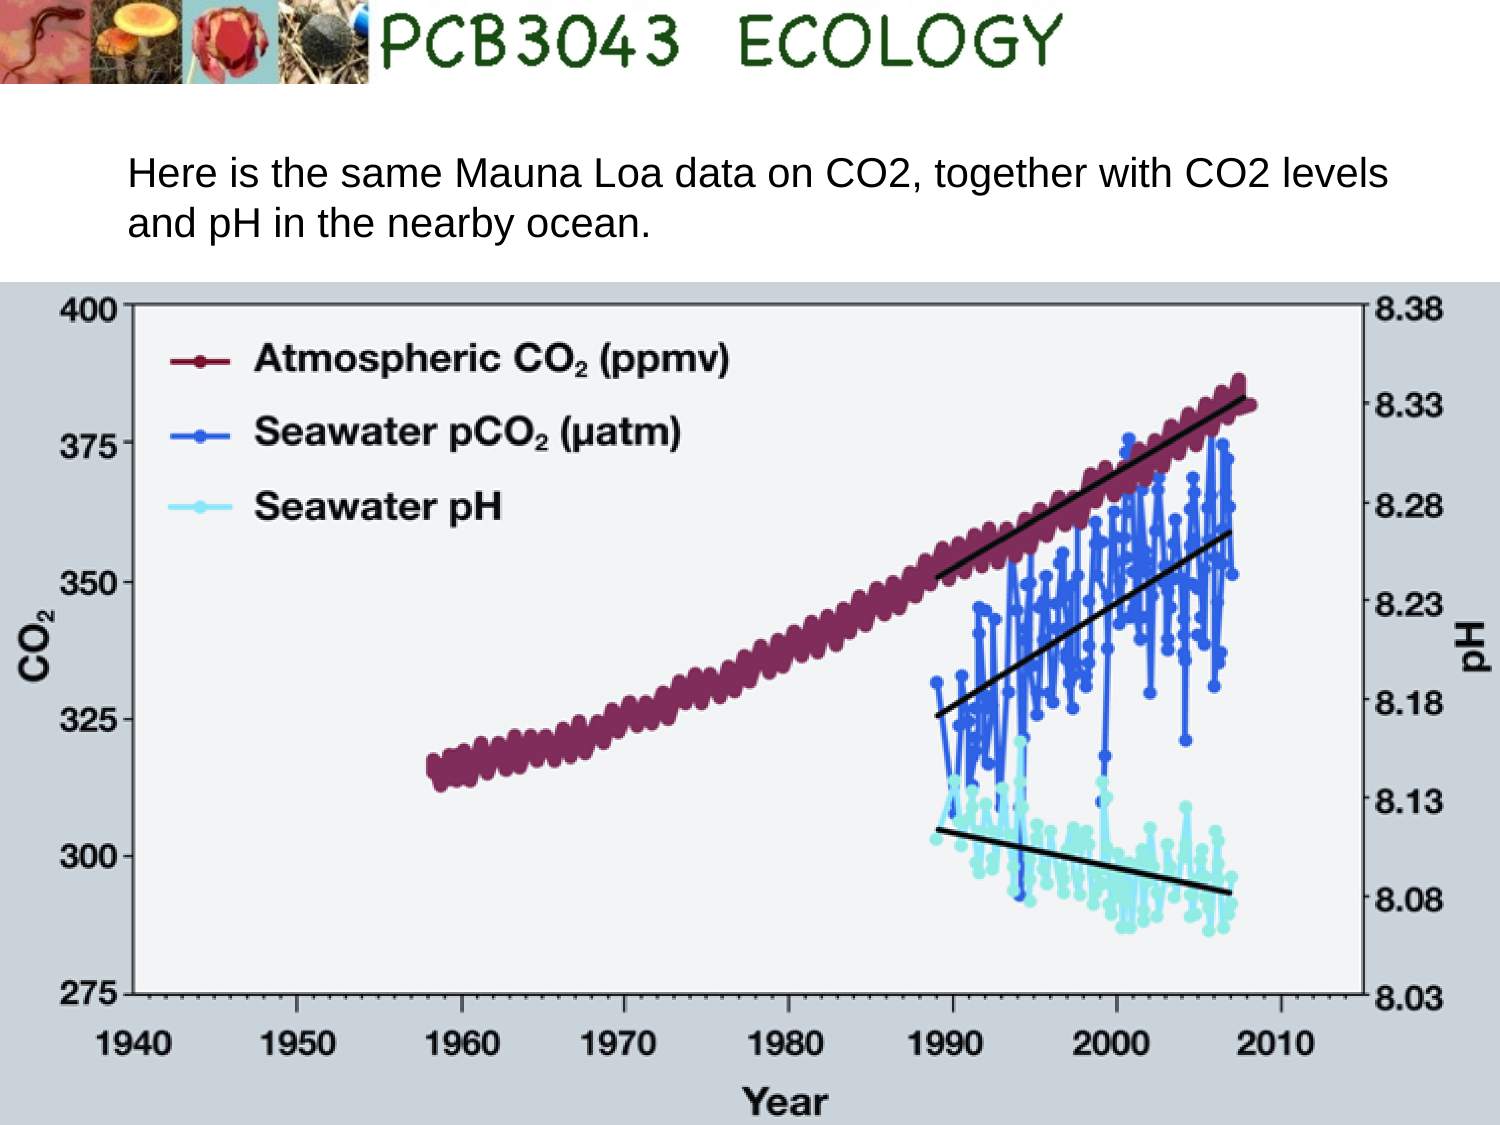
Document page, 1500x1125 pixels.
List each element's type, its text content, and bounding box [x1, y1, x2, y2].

picture [0, 281, 1500, 1125]
text_box Here is the same Mauna Loa data on CO2, together with CO2 levels and pH in the nearby ocean. [112, 137, 1426, 253]
picture [0, 0, 1088, 84]
